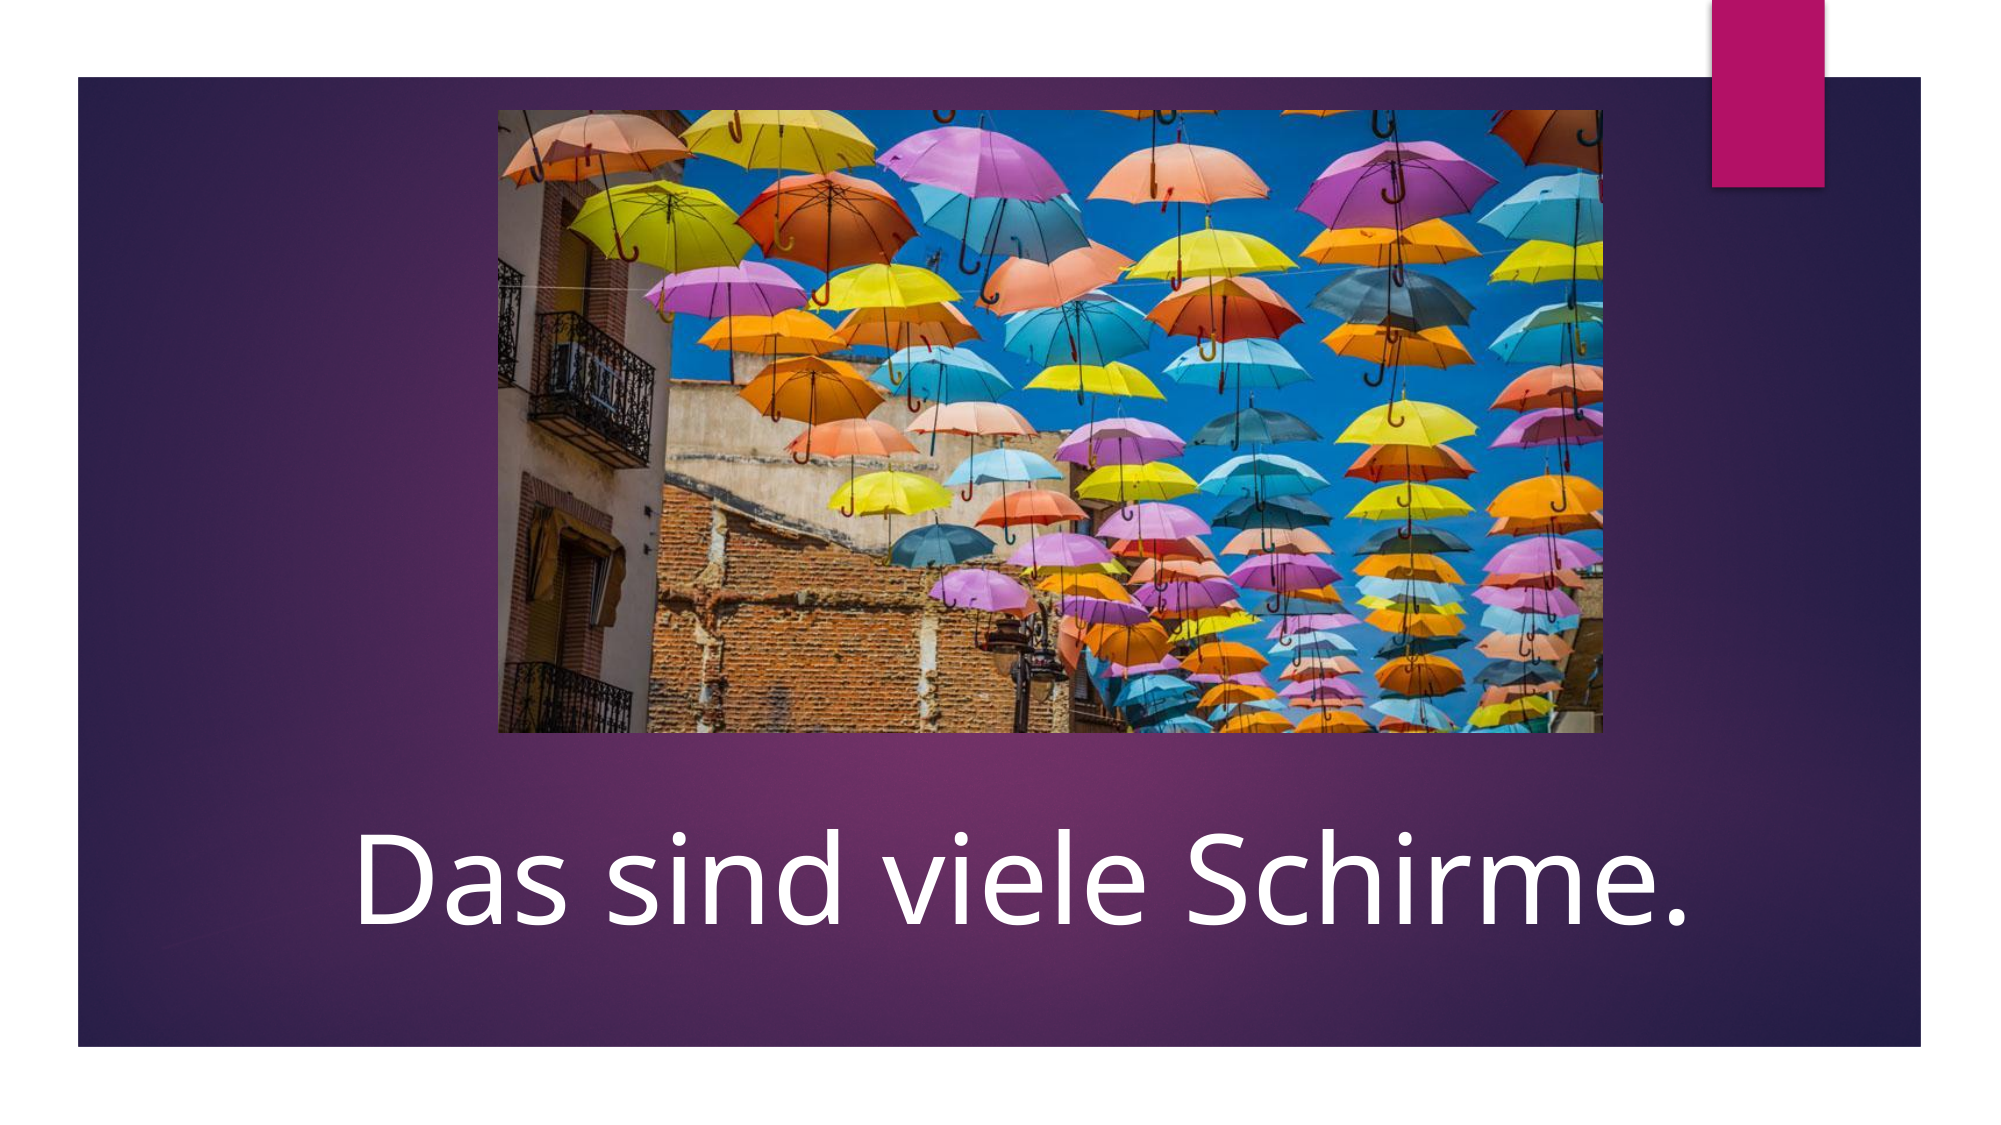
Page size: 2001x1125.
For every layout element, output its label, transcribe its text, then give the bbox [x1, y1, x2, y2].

picture [497, 110, 1603, 733]
text_box Das sind viele Schirme. [330, 791, 1715, 957]
